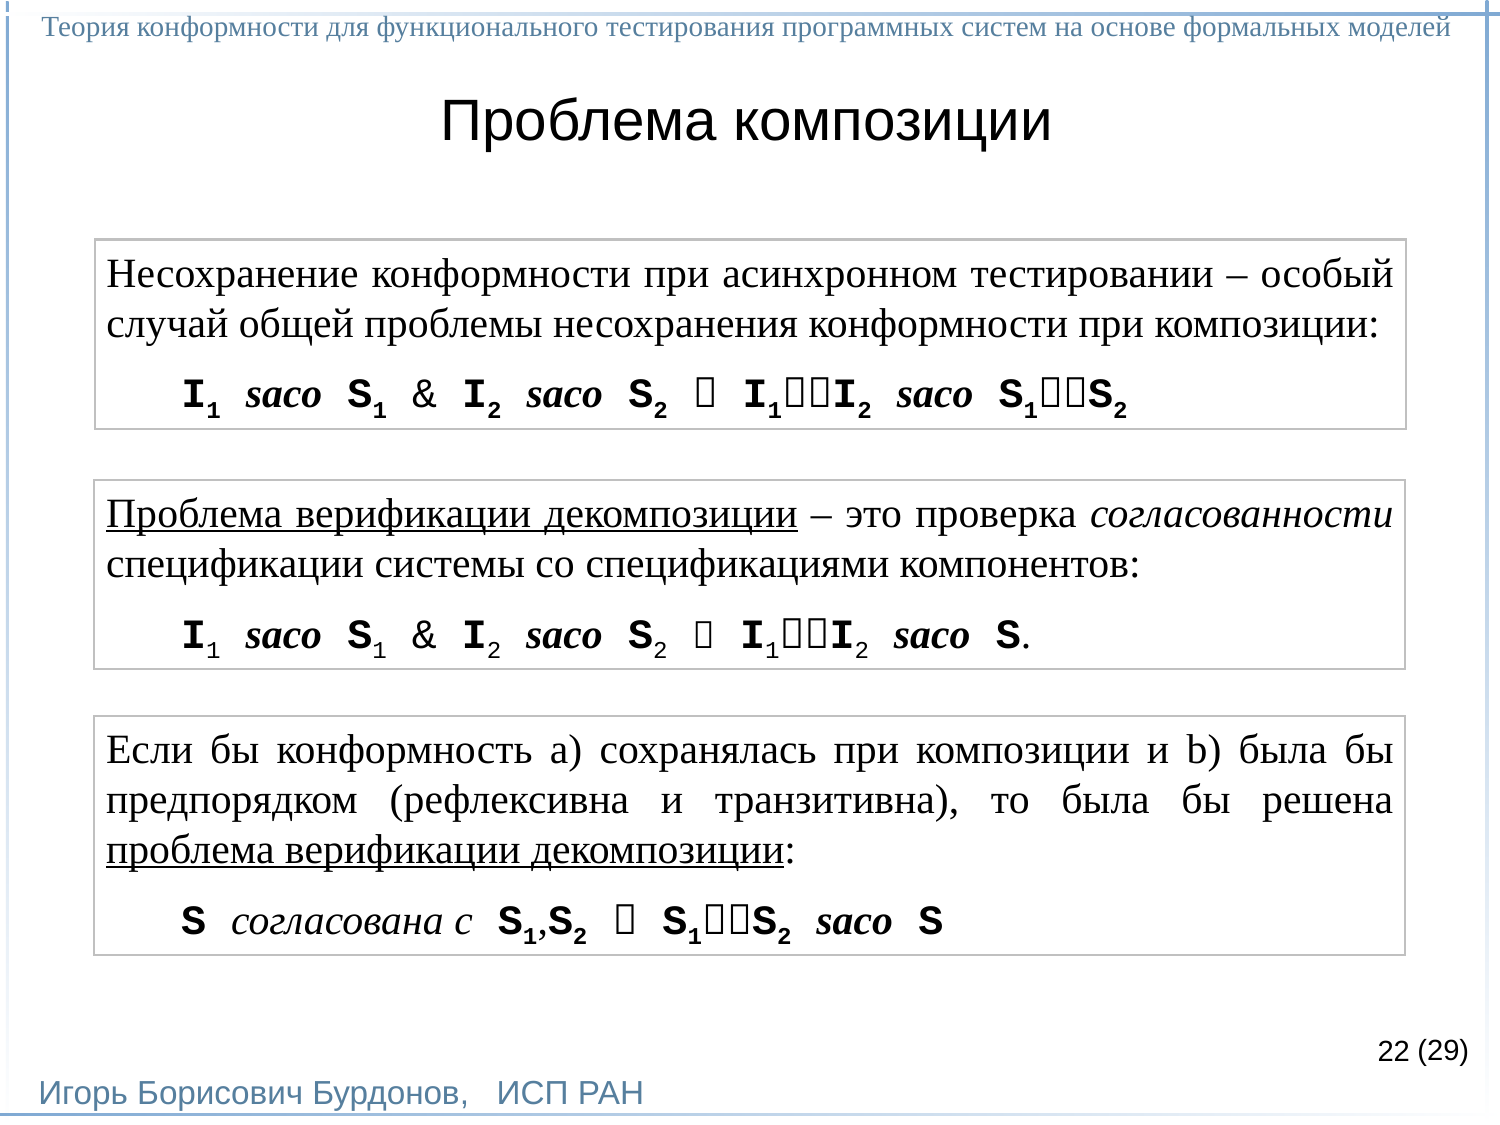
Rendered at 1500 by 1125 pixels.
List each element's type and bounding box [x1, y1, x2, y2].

text_box [0, 0, 1500, 1125]
